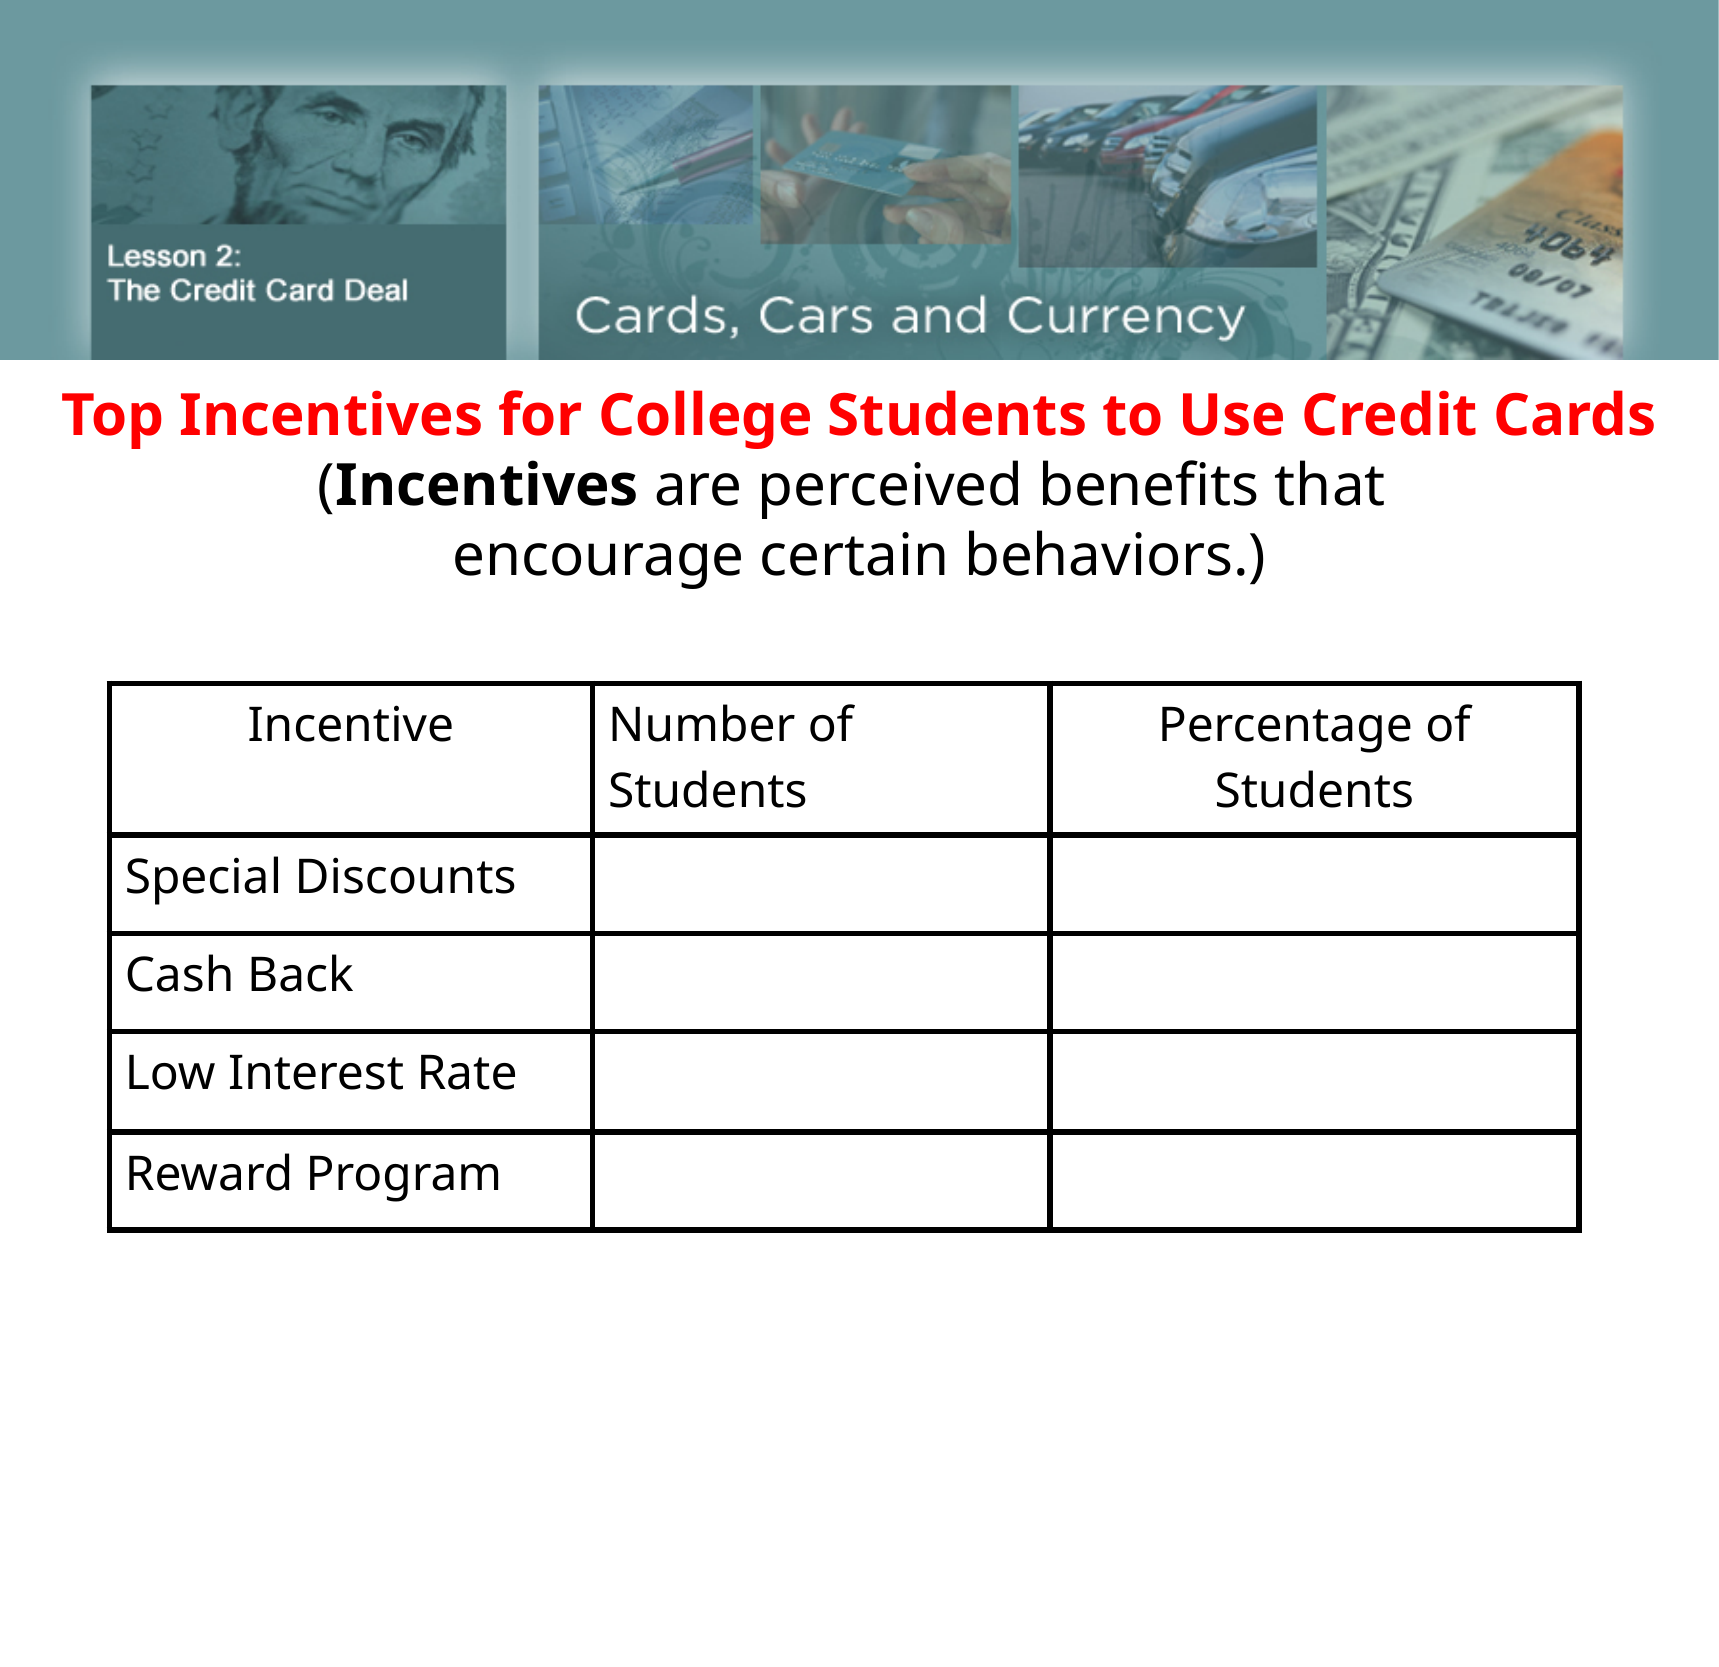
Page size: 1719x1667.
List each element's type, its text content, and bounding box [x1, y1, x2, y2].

table_cell [1053, 936, 1576, 1029]
table_cell [595, 838, 1047, 931]
table_cell [595, 1034, 1047, 1129]
table_cell [1053, 1034, 1576, 1129]
table_header Incentive [112, 686, 590, 832]
table_cell Special Discounts [112, 838, 590, 931]
text_box Top Incentives for College Students to Use Credit Cards (Incentives are perceived benefits that encourage certain behaviors.) [46, 371, 1672, 665]
table_cell [595, 936, 1047, 1029]
table_cell [1053, 1135, 1576, 1227]
picture [0, 0, 1719, 360]
table_header Percentage of Students [1053, 686, 1576, 832]
table_cell Cash Back [112, 936, 590, 1029]
table_cell Reward Program [112, 1135, 590, 1227]
table_cell [595, 1135, 1047, 1227]
table_cell Low Interest Rate [112, 1034, 590, 1129]
table_cell [1053, 838, 1576, 931]
table_header Number of Students [595, 686, 1047, 832]
